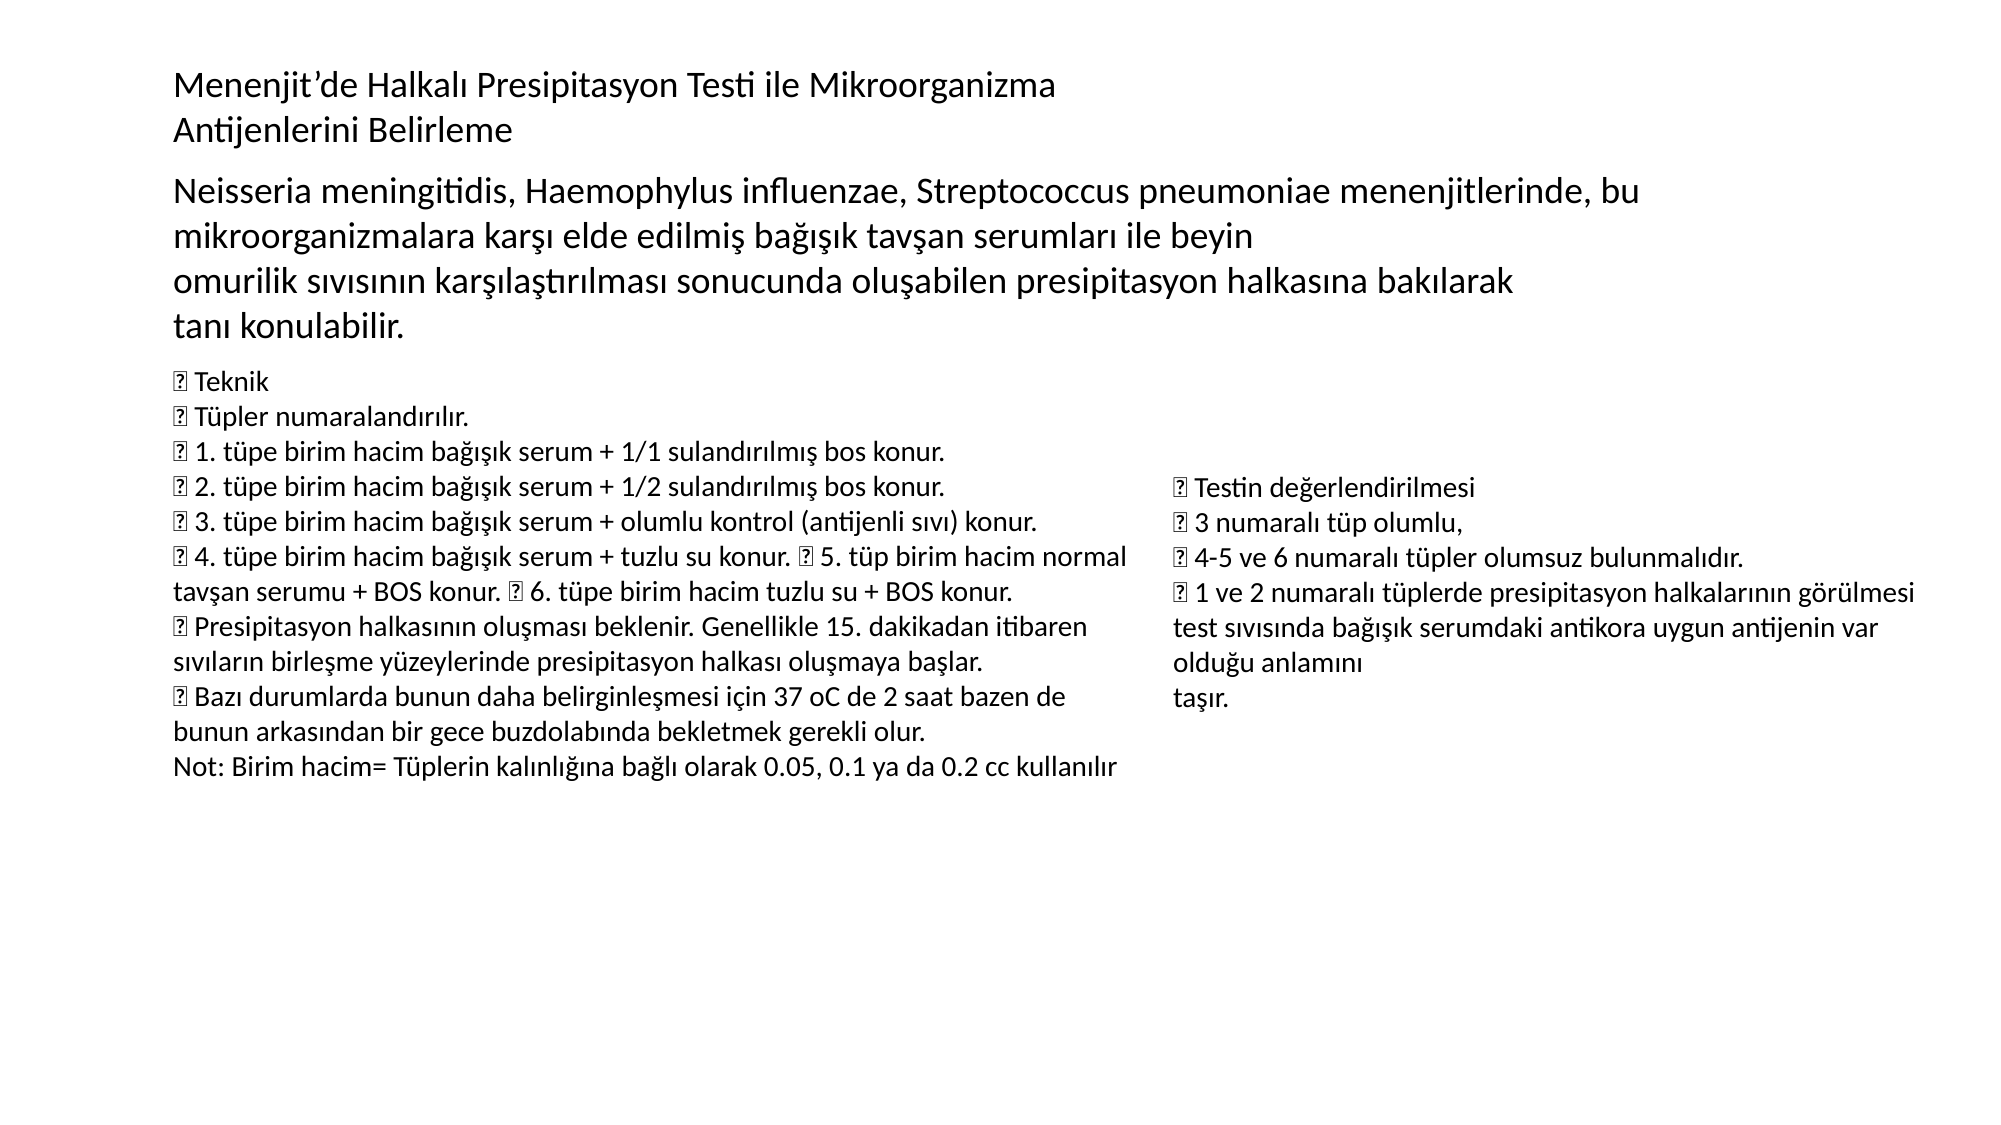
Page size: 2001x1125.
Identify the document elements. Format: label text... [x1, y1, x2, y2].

text_box  Teknik  Tüpler numaralandırılır.  1. tüpe birim hacim bağışık serum + 1/1 sulandırılmış bos konur.  2. tüpe birim hacim bağışık serum + 1/2 sulandırılmış bos konur.  3. tüpe birim hacim bağışık serum + olumlu kontrol (antijenli sıvı) konur.  4. tüpe birim hacim bağışık serum + tuzlu su konur.  5. tüp birim hacim normal tavşan serumu + BOS konur.  6. tüpe birim hacim tuzlu su + BOS konur.  Presipitasyon halkasının oluşması beklenir. Genellikle 15. dakikadan itibaren sıvıların birleşme yüzeylerinde presipitasyon halkası oluşmaya başlar.  Bazı durumlarda bunun daha belirginleşmesi için 37 oC de 2 saat bazen de bunun arkasından bir gece buzdolabında bekletmek gerekli olur. Not: Birim hacim= Tüplerin kalınlığına bağlı olarak 0.05, 0.1 ya da 0.2 cc kullanılır [158, 355, 1159, 790]
text_box  Testin değerlendirilmesi  3 numaralı tüp olumlu,  4-5 ve 6 numaralı tüpler olumsuz bulunmalıdır.  1 ve 2 numaralı tüplerde presipitasyon halkalarının görülmesi test sıvısında bağışık serumdaki antikora uygun antijenin var olduğu anlamını taşır. [1158, 461, 1961, 721]
text_box Neisseria meningitidis, Haemophylus influenzae, Streptococcus pneumoniae menenjitlerinde, bu mikroorganizmalara karşı elde edilmiş bağışık tavşan serumları ile beyin omurilik sıvısının karşılaştırılması sonucunda oluşabilen presipitasyon halkasına bakılarak tanı konulabilir. [158, 158, 1927, 353]
text_box Menenjit’de Halkalı Presipitasyon Testi ile Mikroorganizma Antijenlerini Belirleme [158, 52, 1159, 157]
